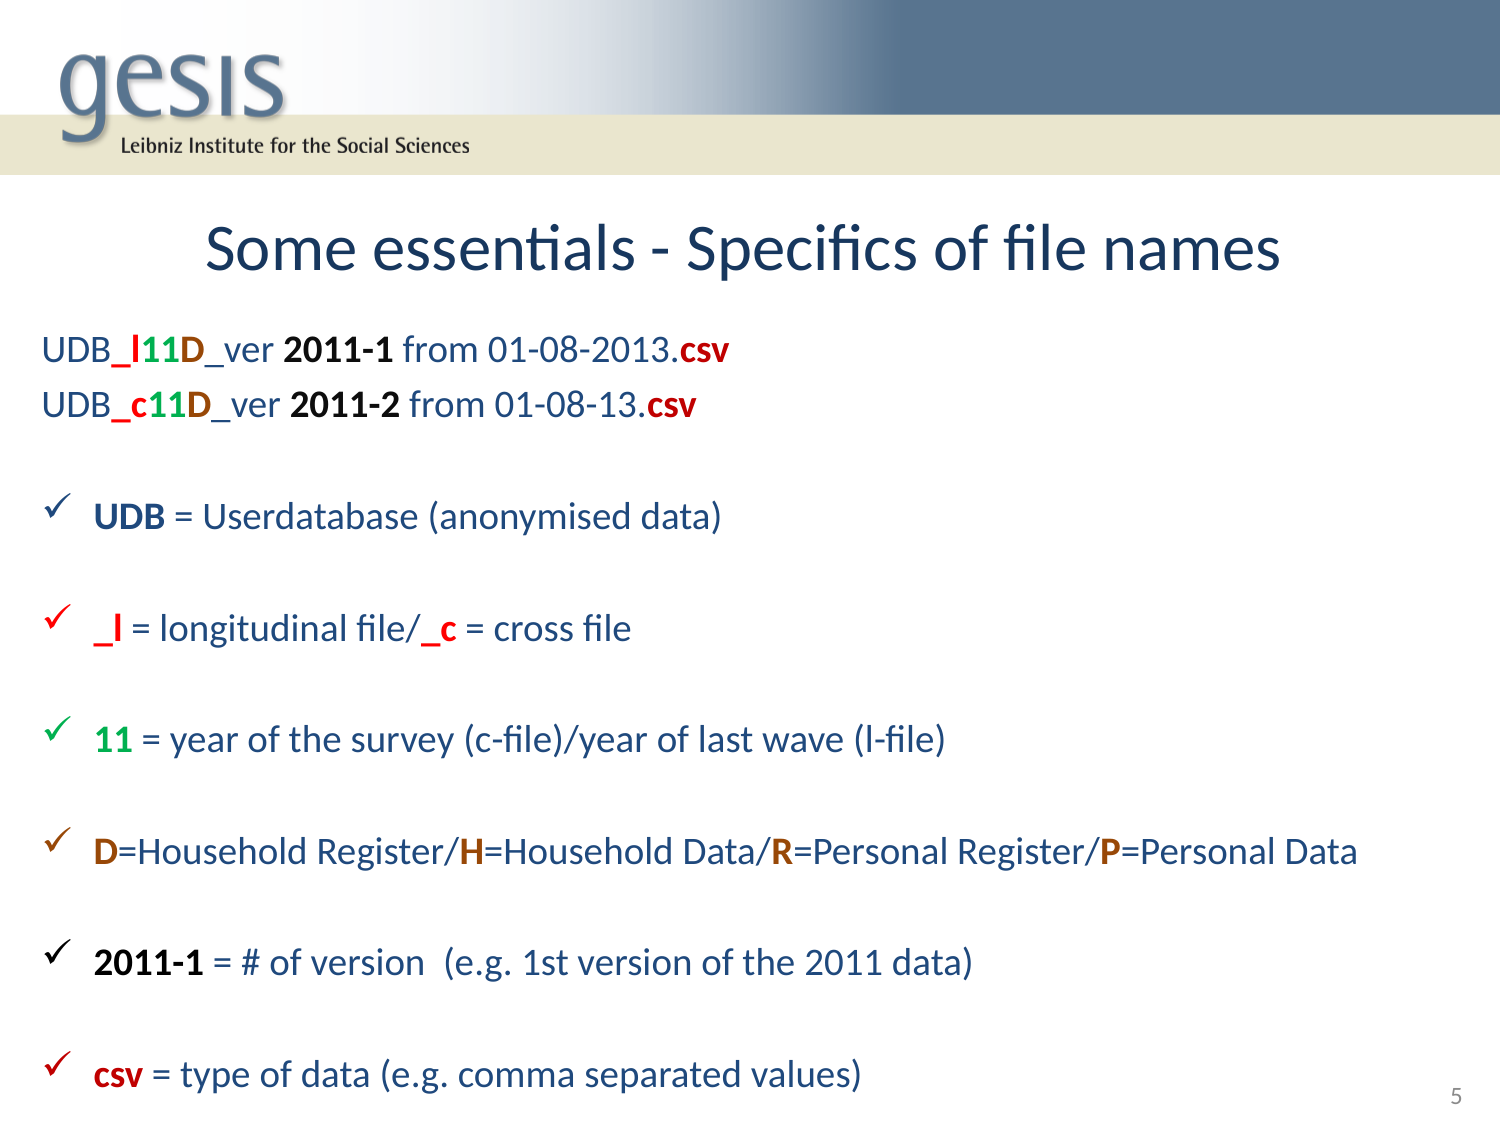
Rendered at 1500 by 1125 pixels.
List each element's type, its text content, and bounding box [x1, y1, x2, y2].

picture [0, 0, 1500, 175]
list UDB_l11D_ver 2011-1 from 01-08-2013.csv UDB_c11D_ver 2011-2 from 01-08-13.csv UDB = Userdatabase (anonymised data) _l = longitudinal file/_c = cross file 11 = year of the survey (c-file)/year of last wave (l-file) D=Household Register/H=Household Data/R=Personal Register/P=Personal Data 2011-1 = # of version (e.g. 1st version of the 2011 data) csv = type of data (e.g. comma separated values) [41, 266, 1471, 1101]
slide_number 5 [1128, 1065, 1478, 1125]
title Some essentials - Specifics of file names [41, 195, 1448, 286]
